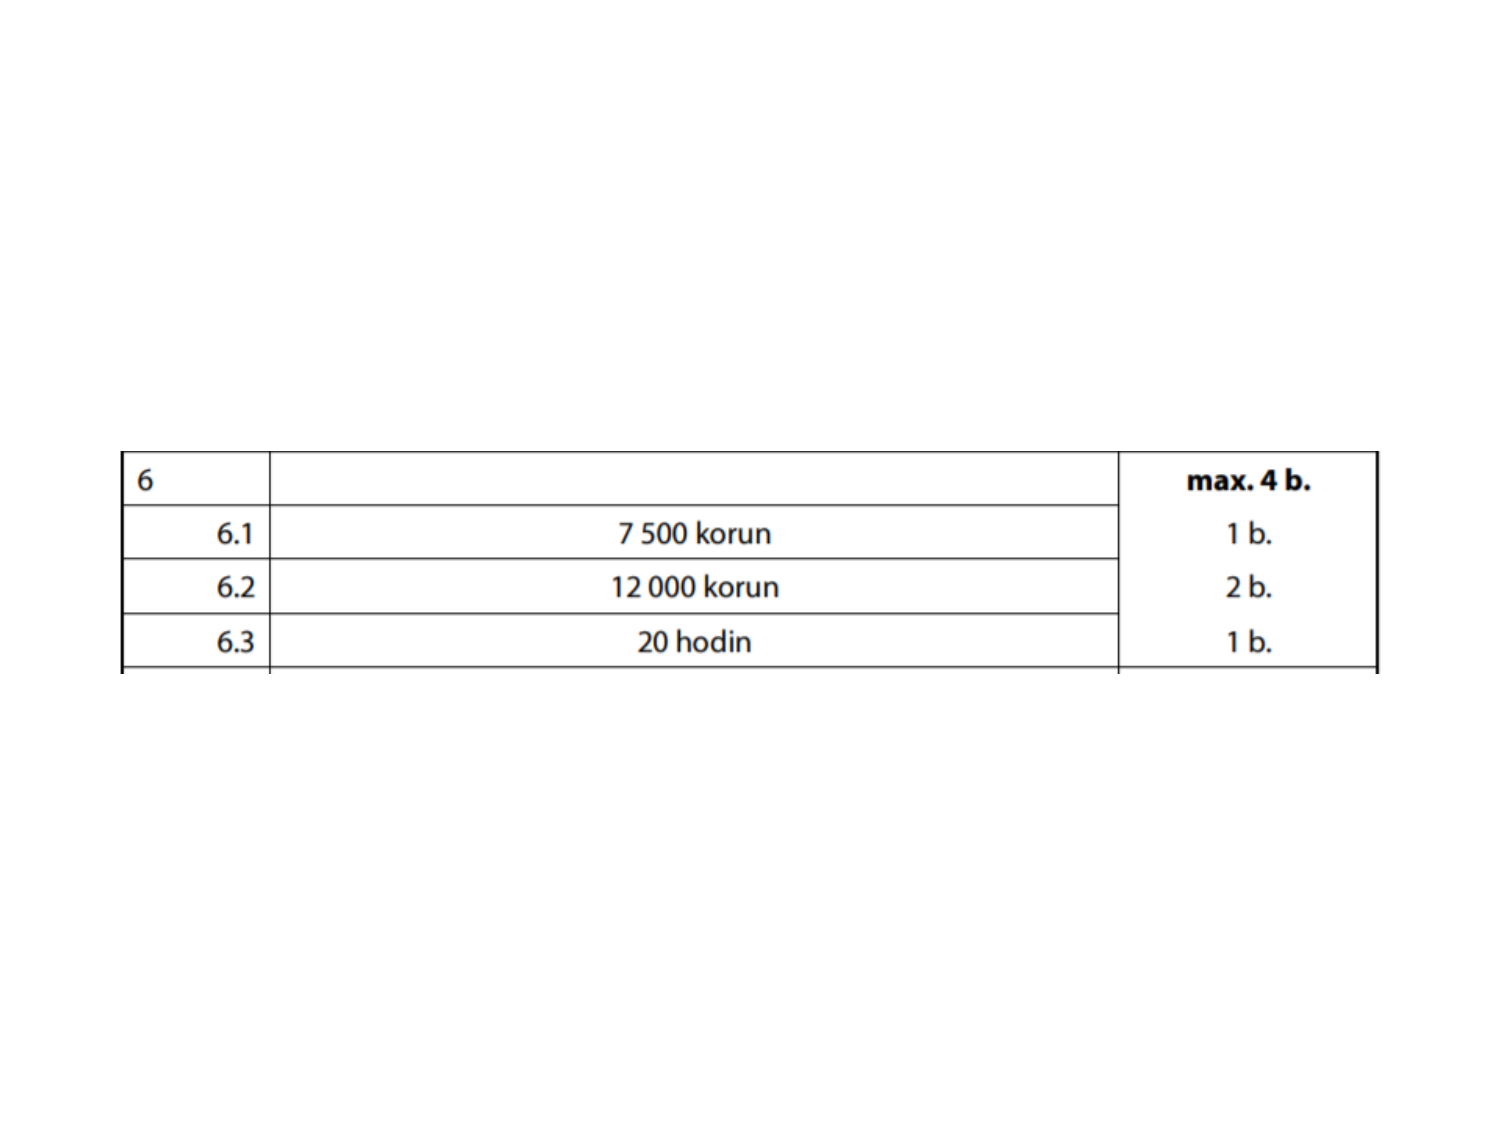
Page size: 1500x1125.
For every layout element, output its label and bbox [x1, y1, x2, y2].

picture [109, 451, 1391, 674]
